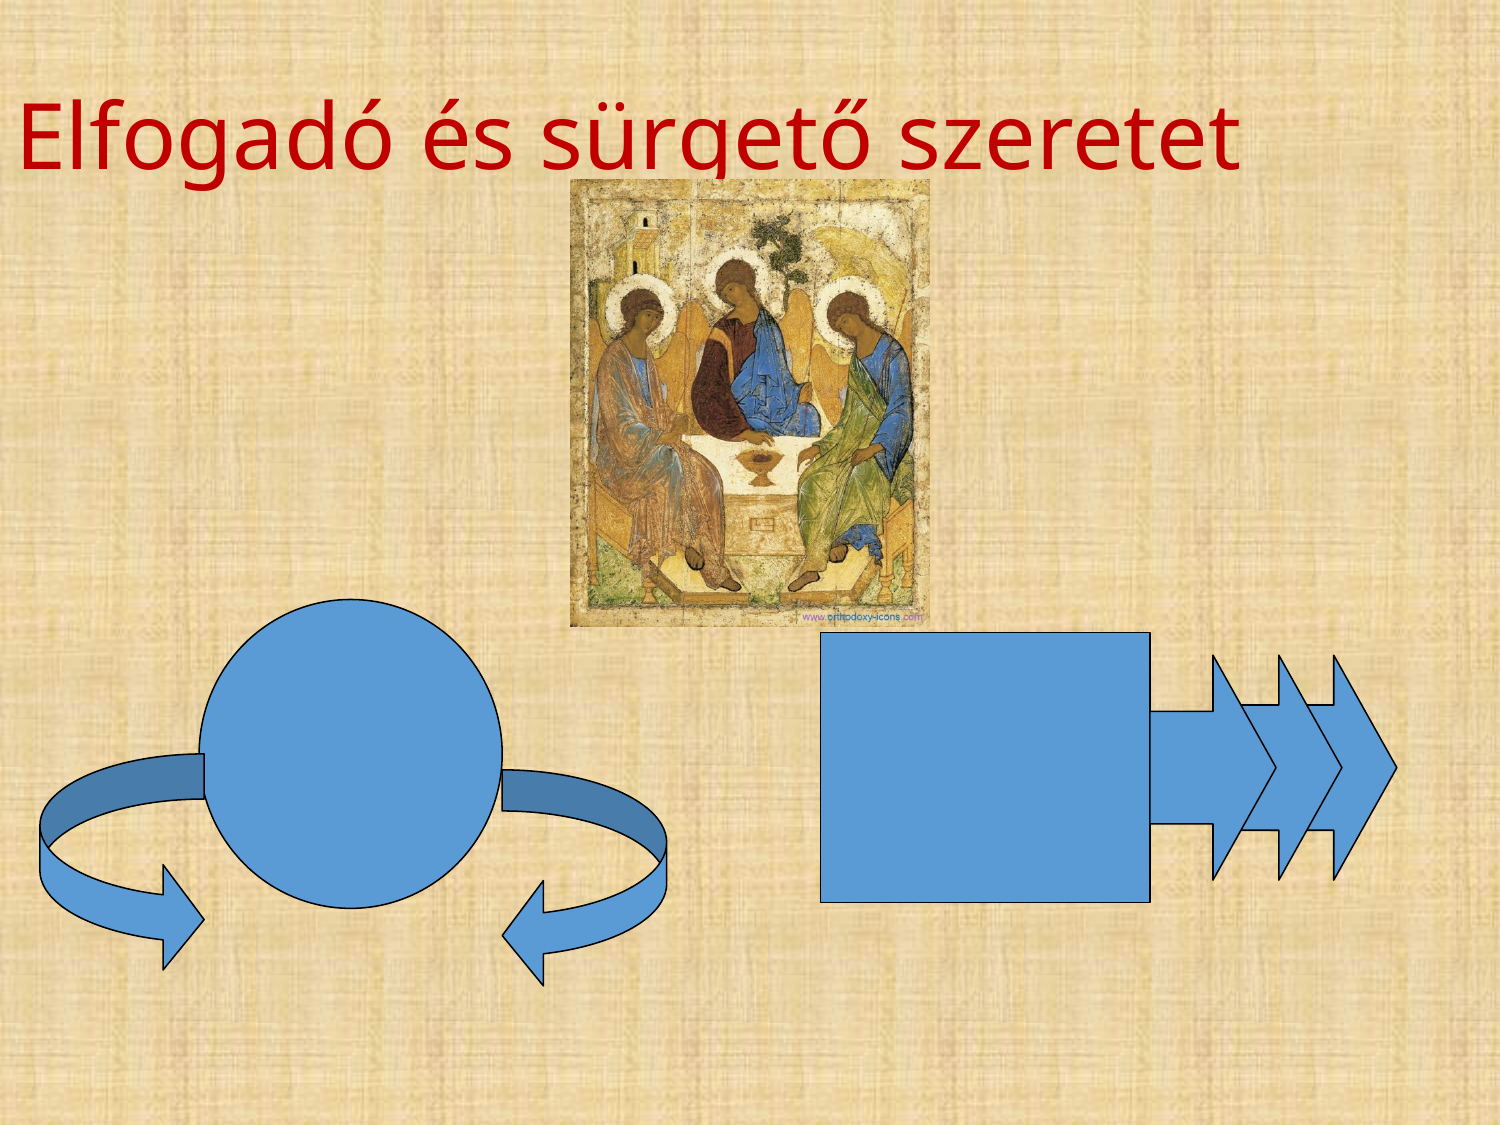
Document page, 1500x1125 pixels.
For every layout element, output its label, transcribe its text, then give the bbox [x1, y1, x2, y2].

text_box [820, 632, 1397, 903]
title Elfogadó és sürgető szeretet [0, 59, 1477, 220]
picture [570, 179, 930, 627]
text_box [39, 599, 667, 989]
